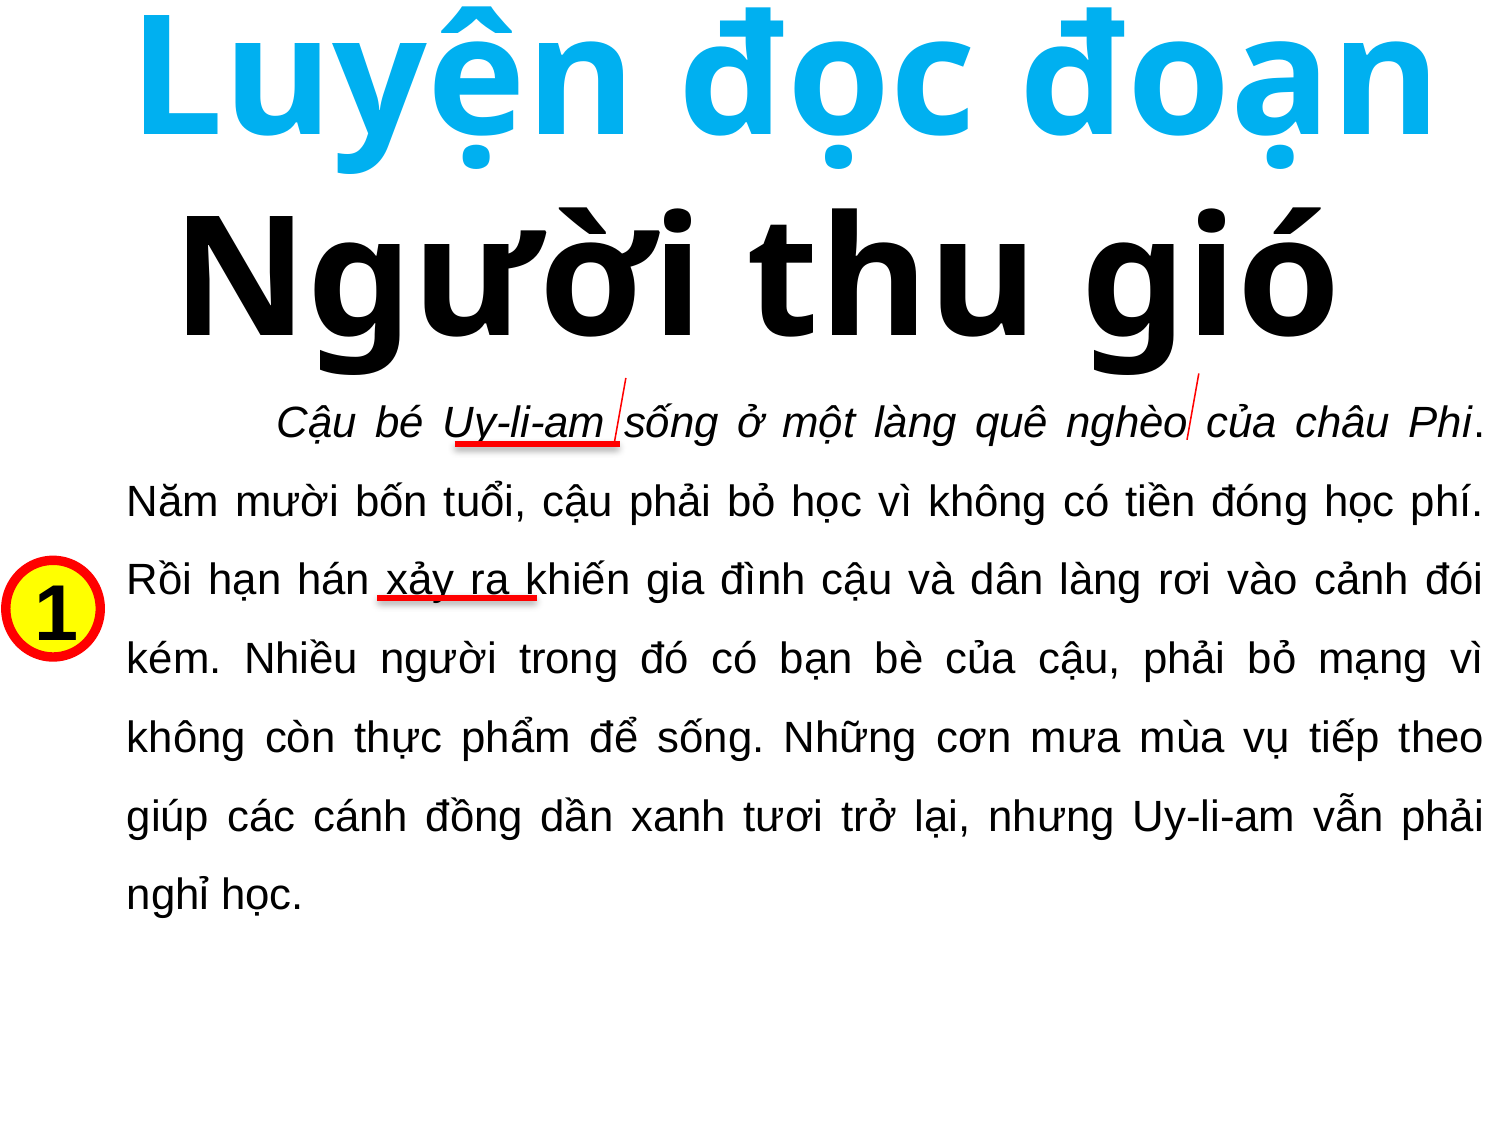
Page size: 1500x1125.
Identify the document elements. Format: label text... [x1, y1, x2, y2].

text_box Cậu bé Uy-li-am sống ở một làng quê nghèo của châu Phi. Năm mười bốn tuổi, cậu phải bỏ học vì không có tiền đóng học phí. Rồi hạn hán xảy ra khiến gia đình cậu và dân làng rơi vào cảnh đói kém. Nhiều người trong đó có bạn bè của cậu, phải bỏ mạng vì không còn thực phẩm để sống. Những cơn mưa mùa vụ tiếp theo giúp các cánh đồng dần xanh tươi trở lại, nhưng Uy-li-am vẫn phải nghỉ học. [112, 360, 1500, 926]
text_box Người thu gió [78, 160, 1436, 376]
text_box Luyện đọc đoạn [53, 0, 1500, 176]
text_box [1186, 373, 1200, 441]
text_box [613, 377, 627, 445]
text_box 1 [3, 558, 103, 660]
